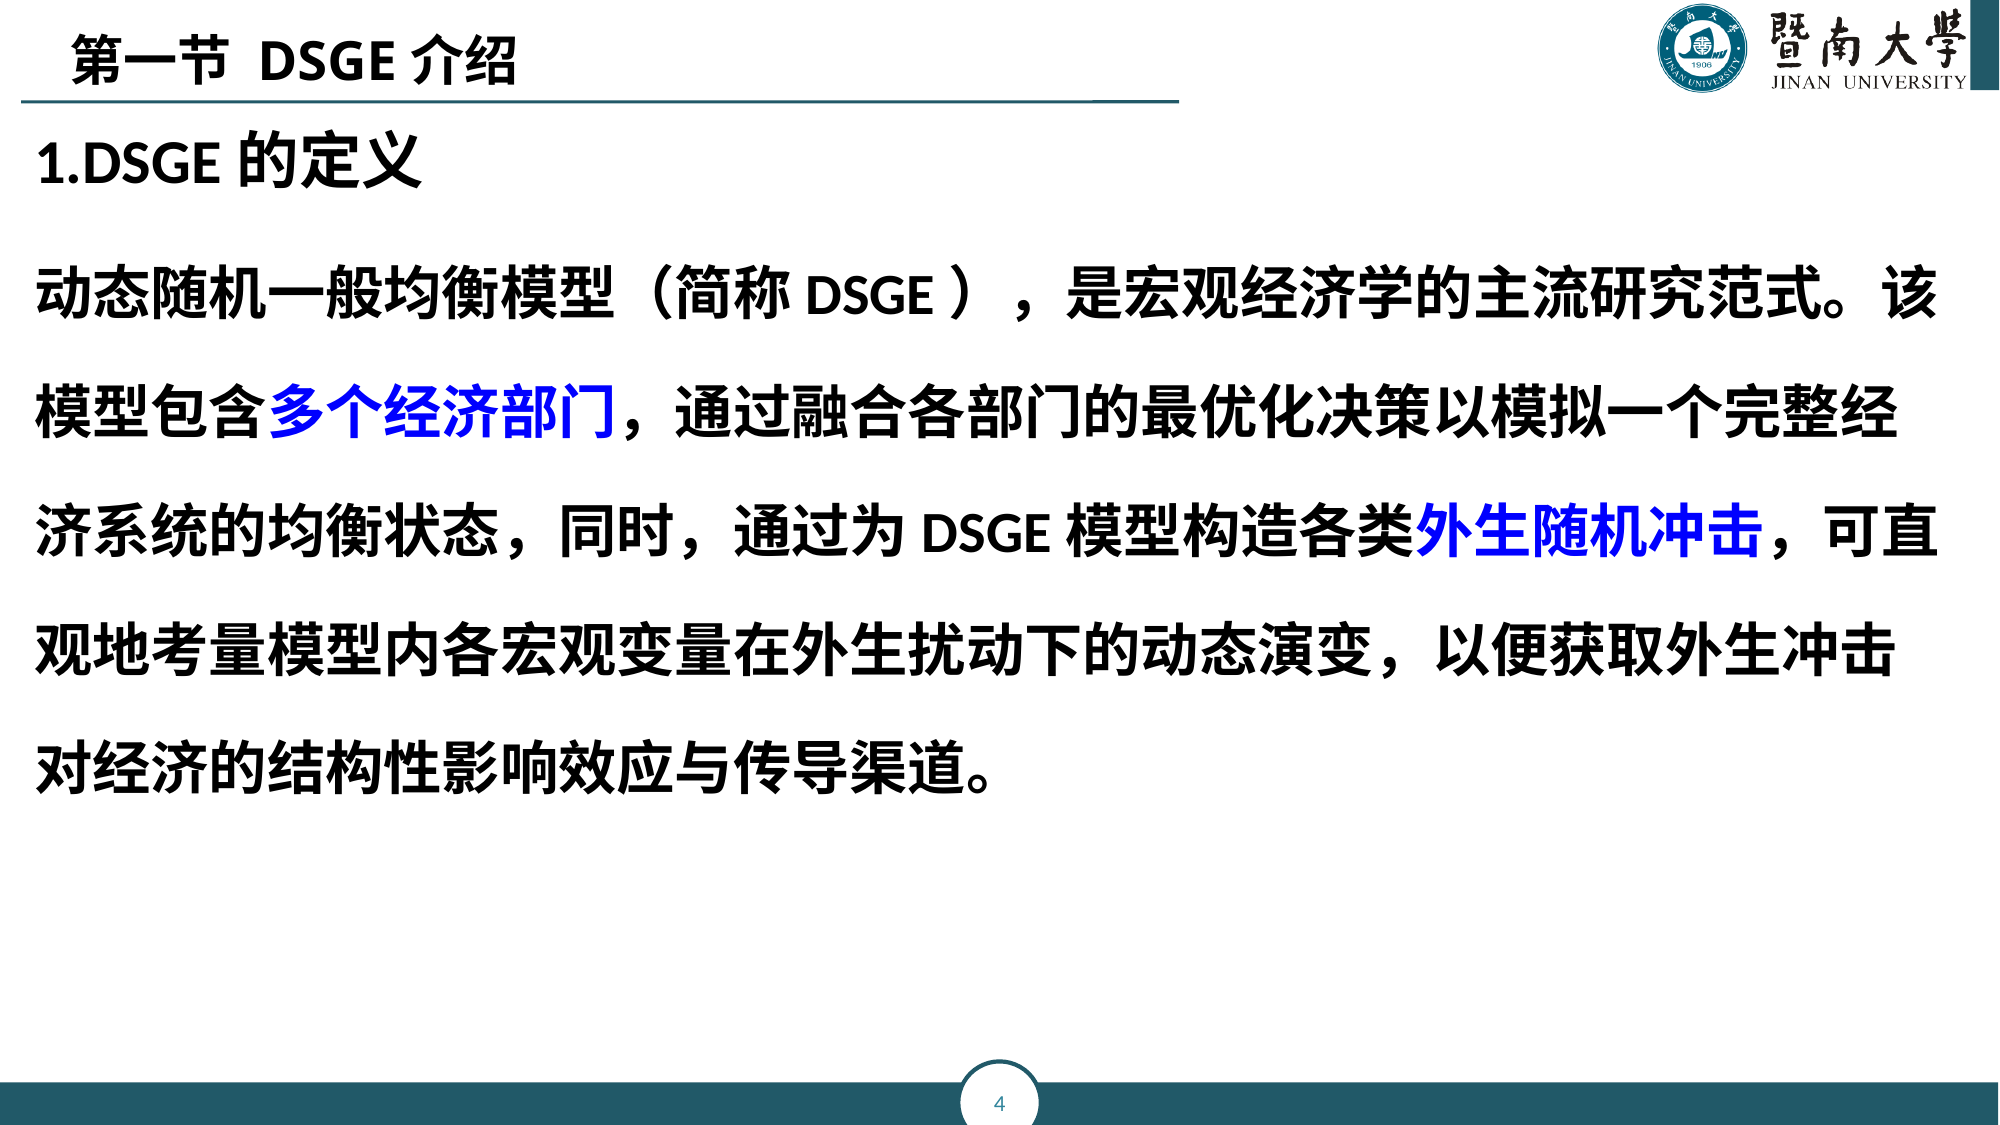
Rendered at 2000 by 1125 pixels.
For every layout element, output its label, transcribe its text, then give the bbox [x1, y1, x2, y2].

text_box 第一节 DSGE介绍 [54, 19, 740, 99]
text_box 1.DSGE的定义 动态随机一般均衡模型（简称DSGE），是宏观经济学的主流研究范式。该模型包含多个经济部门，通过融合各部门的最优化决策以模拟一个完整经济系统的均衡状态，同时，通过为DSGE模型构造各类外生随机冲击，可直观地考量模型内各宏观变量在外生扰动下的动态演变，以便获取外生冲击对经济的结构性影响效应与传导渠道。 [19, 113, 1957, 1035]
picture [1657, 3, 1967, 93]
